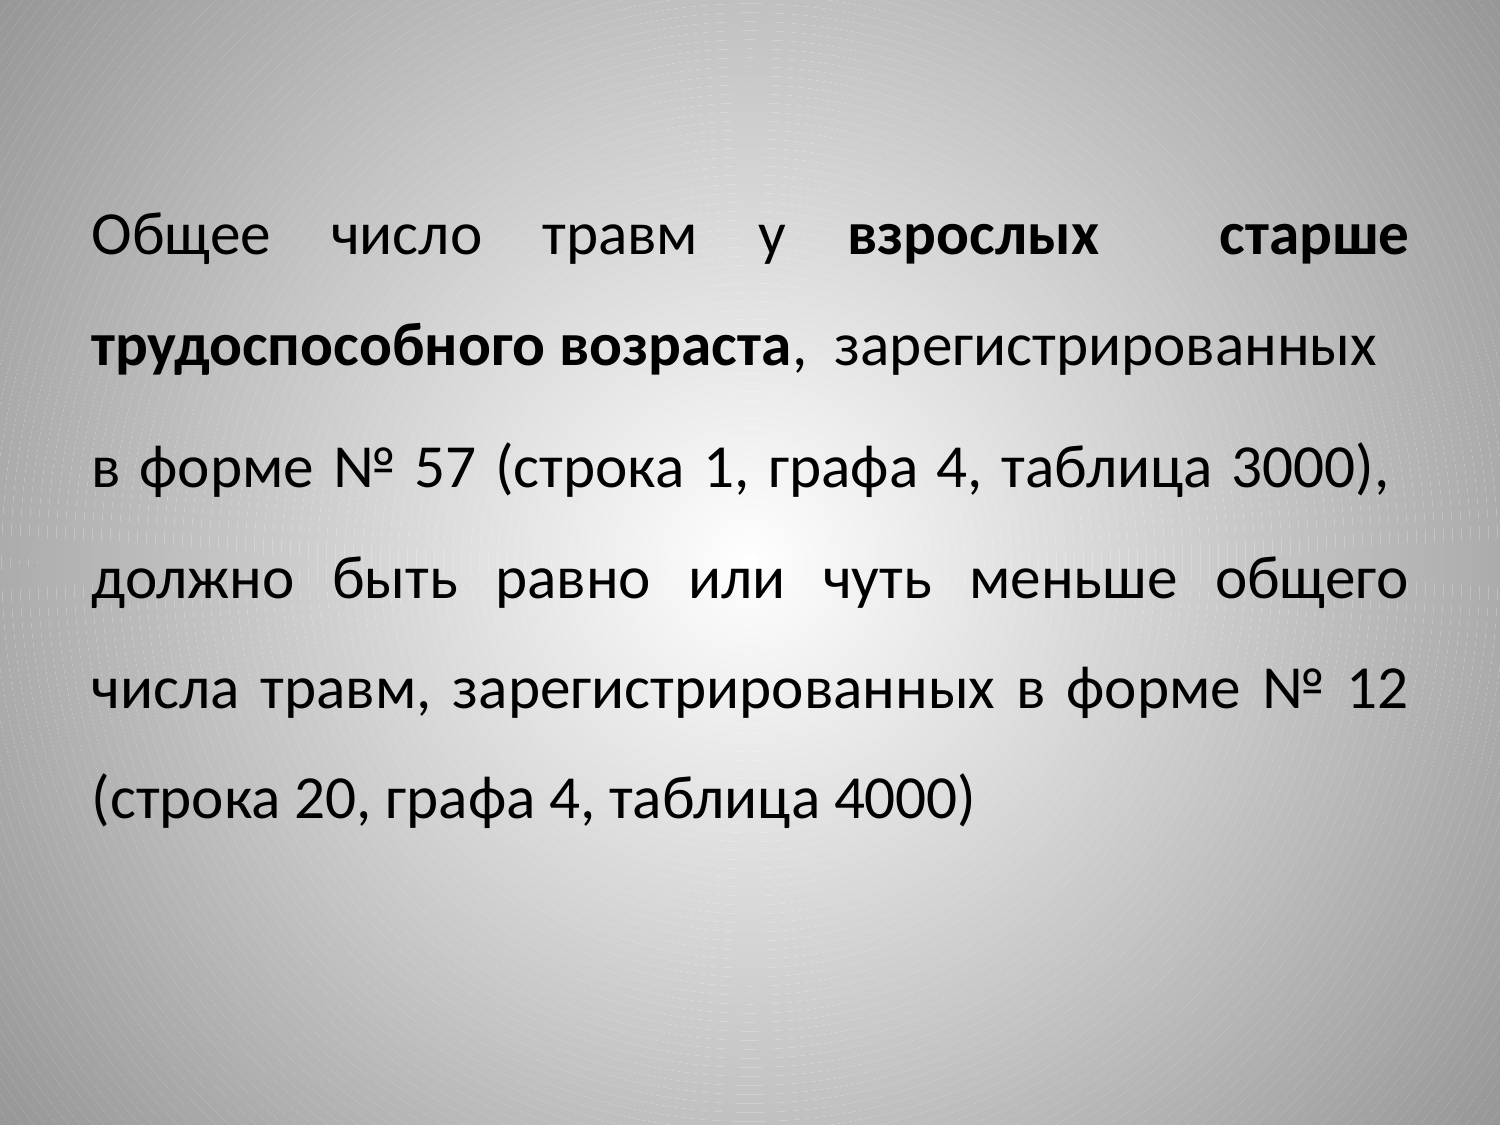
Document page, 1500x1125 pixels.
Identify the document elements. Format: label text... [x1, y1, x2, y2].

list Общее число травм у взрослых старше трудоспособного возраста, зарегистрированных в форме № 57 (строка 1, графа 4, таблица 3000), должно быть равно или чуть меньше общего числа травм, зарегистрированных в форме № 12 (строка 20, графа 4, таблица 4000) [76, 149, 1425, 1005]
